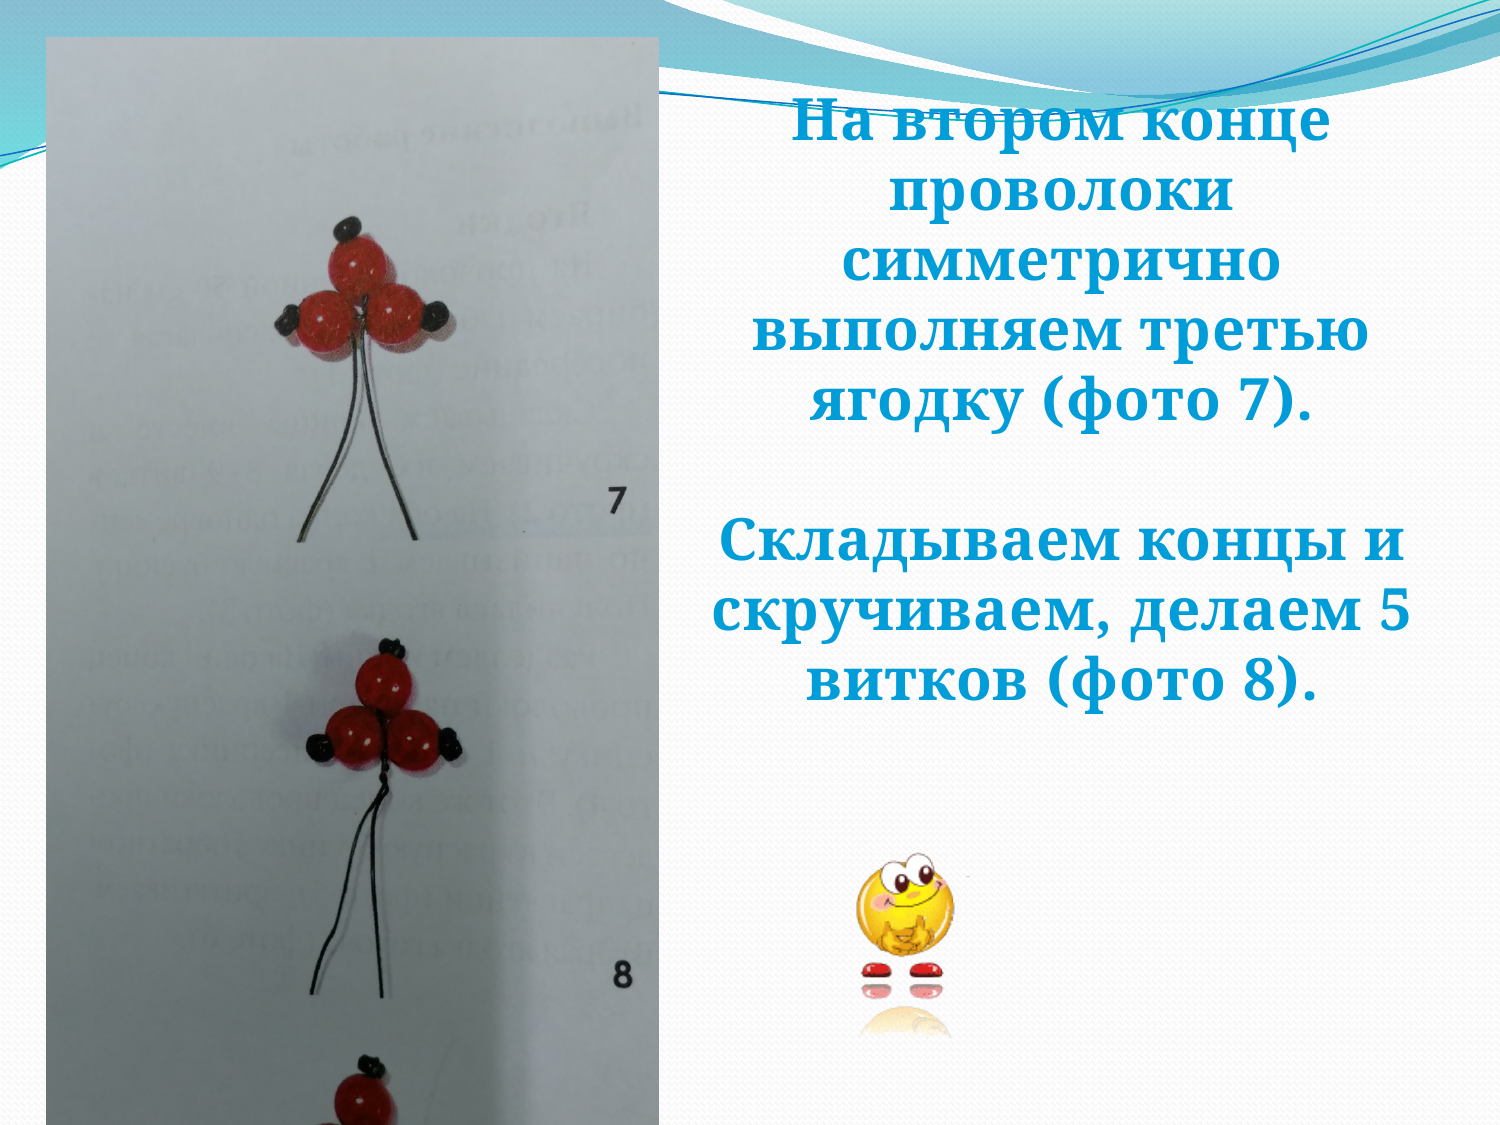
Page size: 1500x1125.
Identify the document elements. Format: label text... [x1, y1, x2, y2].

text_box На втором конце проволоки симметрично выполняем третью ягодку (фото 7). Складываем концы и скручиваем, делаем 5 витков (фото 8). [664, 74, 1463, 790]
picture [824, 837, 999, 1040]
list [46, 37, 659, 1125]
